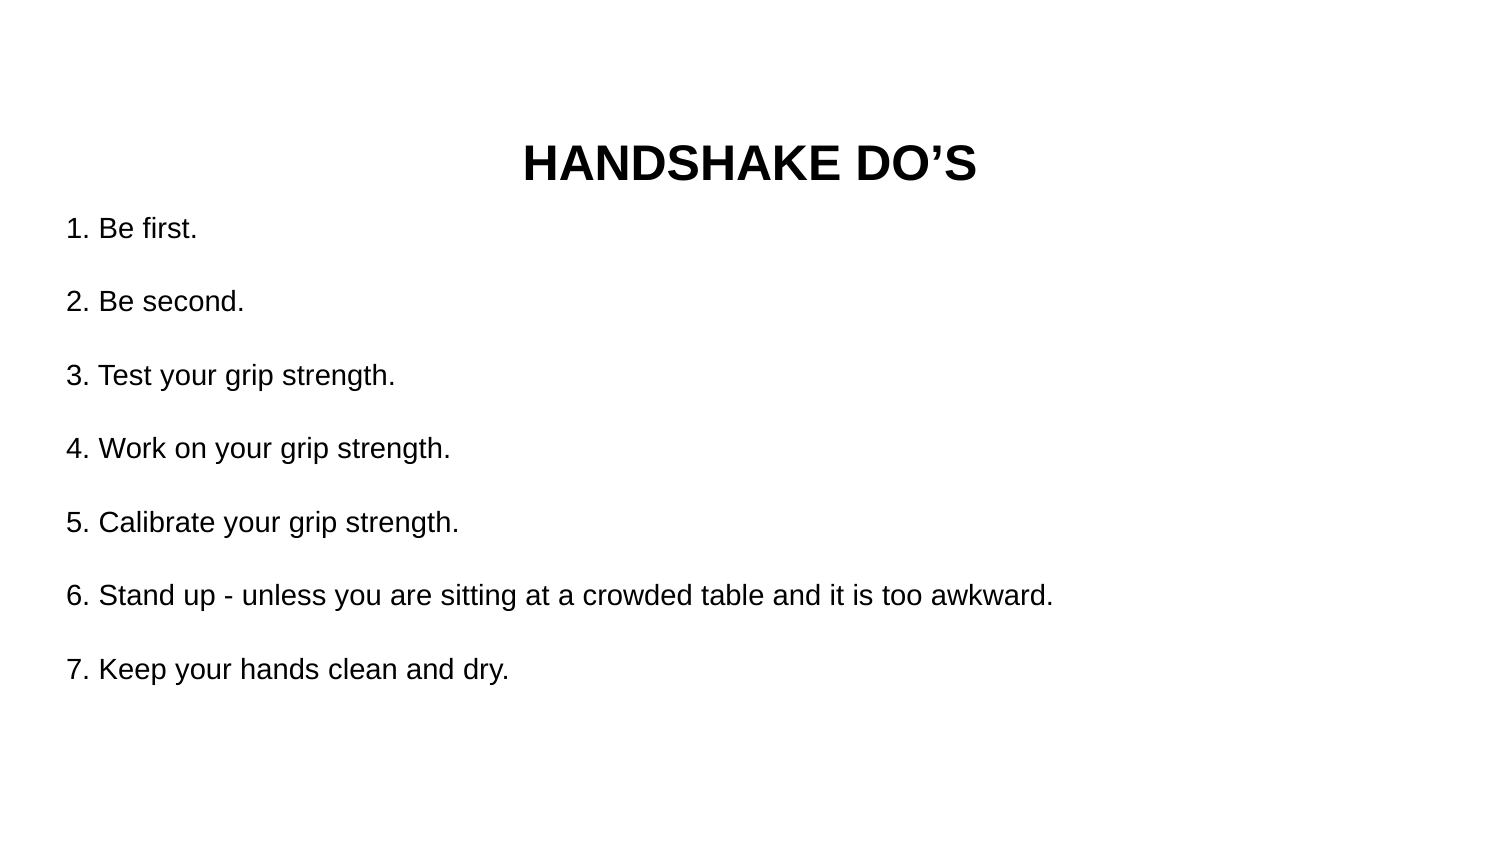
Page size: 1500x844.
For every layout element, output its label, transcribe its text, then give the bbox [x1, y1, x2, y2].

title HANDSHAKE DO’S [51, 72, 1449, 167]
list 1. Be first. 2. Be second. 3. Test your grip strength. 4. Work on your grip strength. 5. Calibrate your grip strength. 6. Stand up - unless you are sitting at a crowded table and it is too awkward. 7. Keep your hands clean and dry. [51, 189, 1449, 750]
